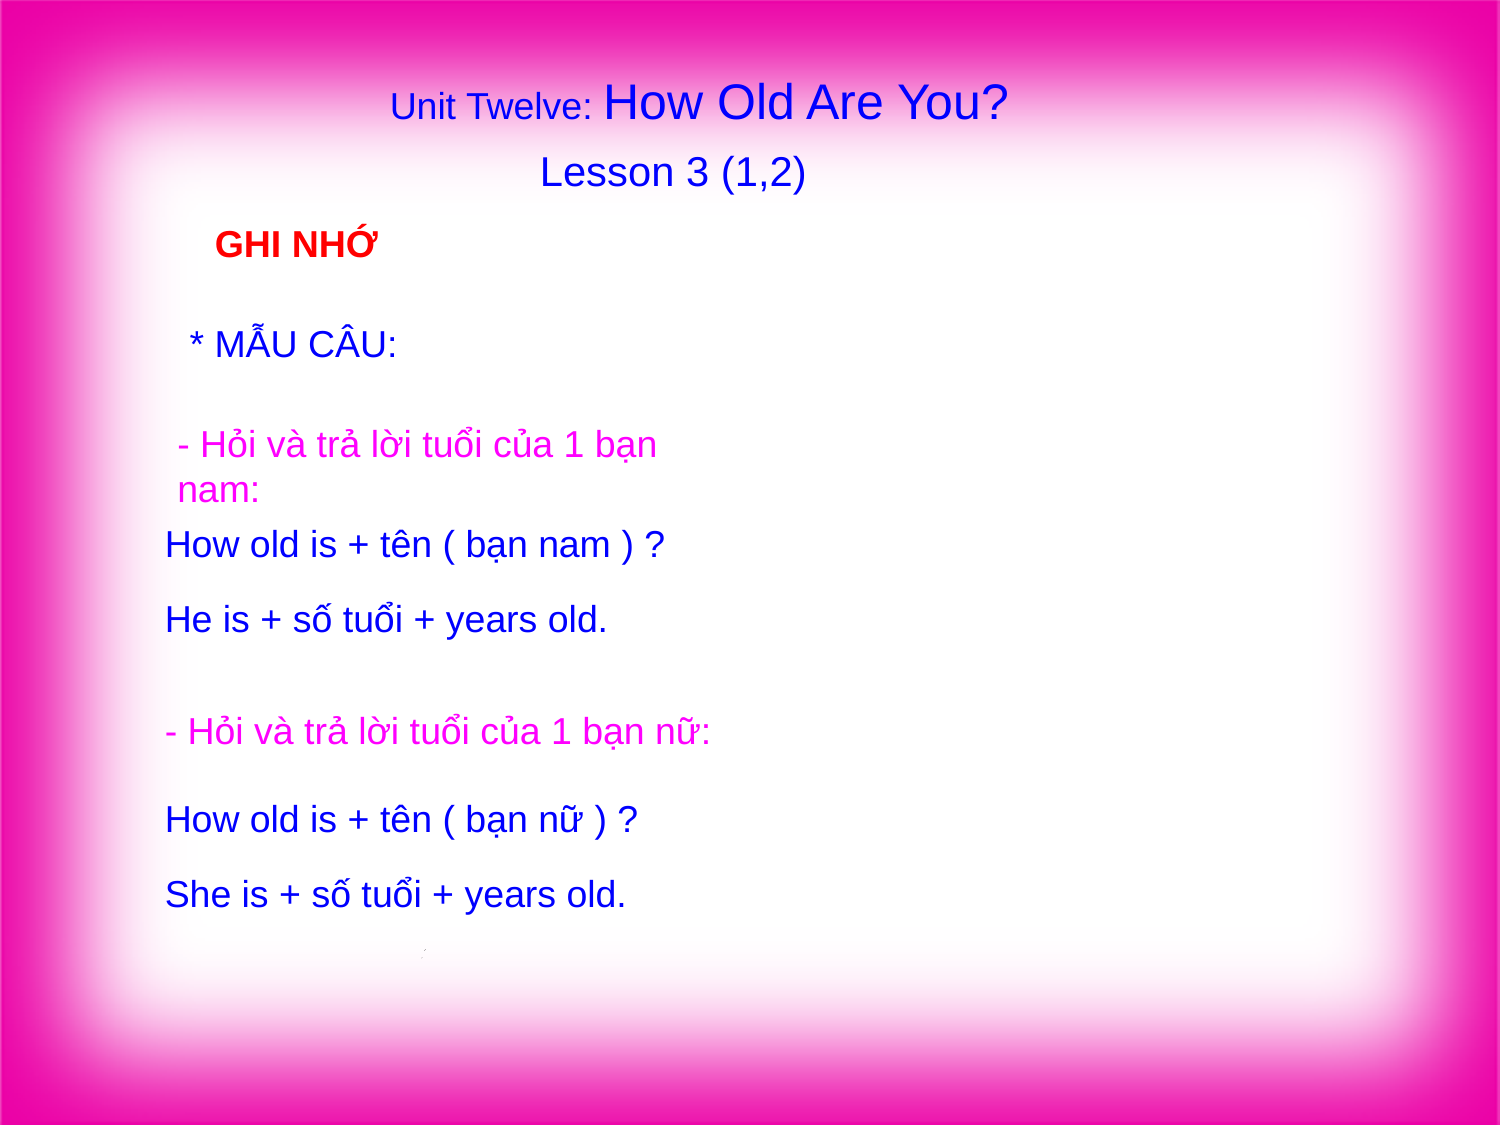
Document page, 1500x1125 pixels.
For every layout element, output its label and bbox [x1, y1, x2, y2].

text_box [249, 228, 1251, 897]
text_box [0, 0, 1500, 1125]
